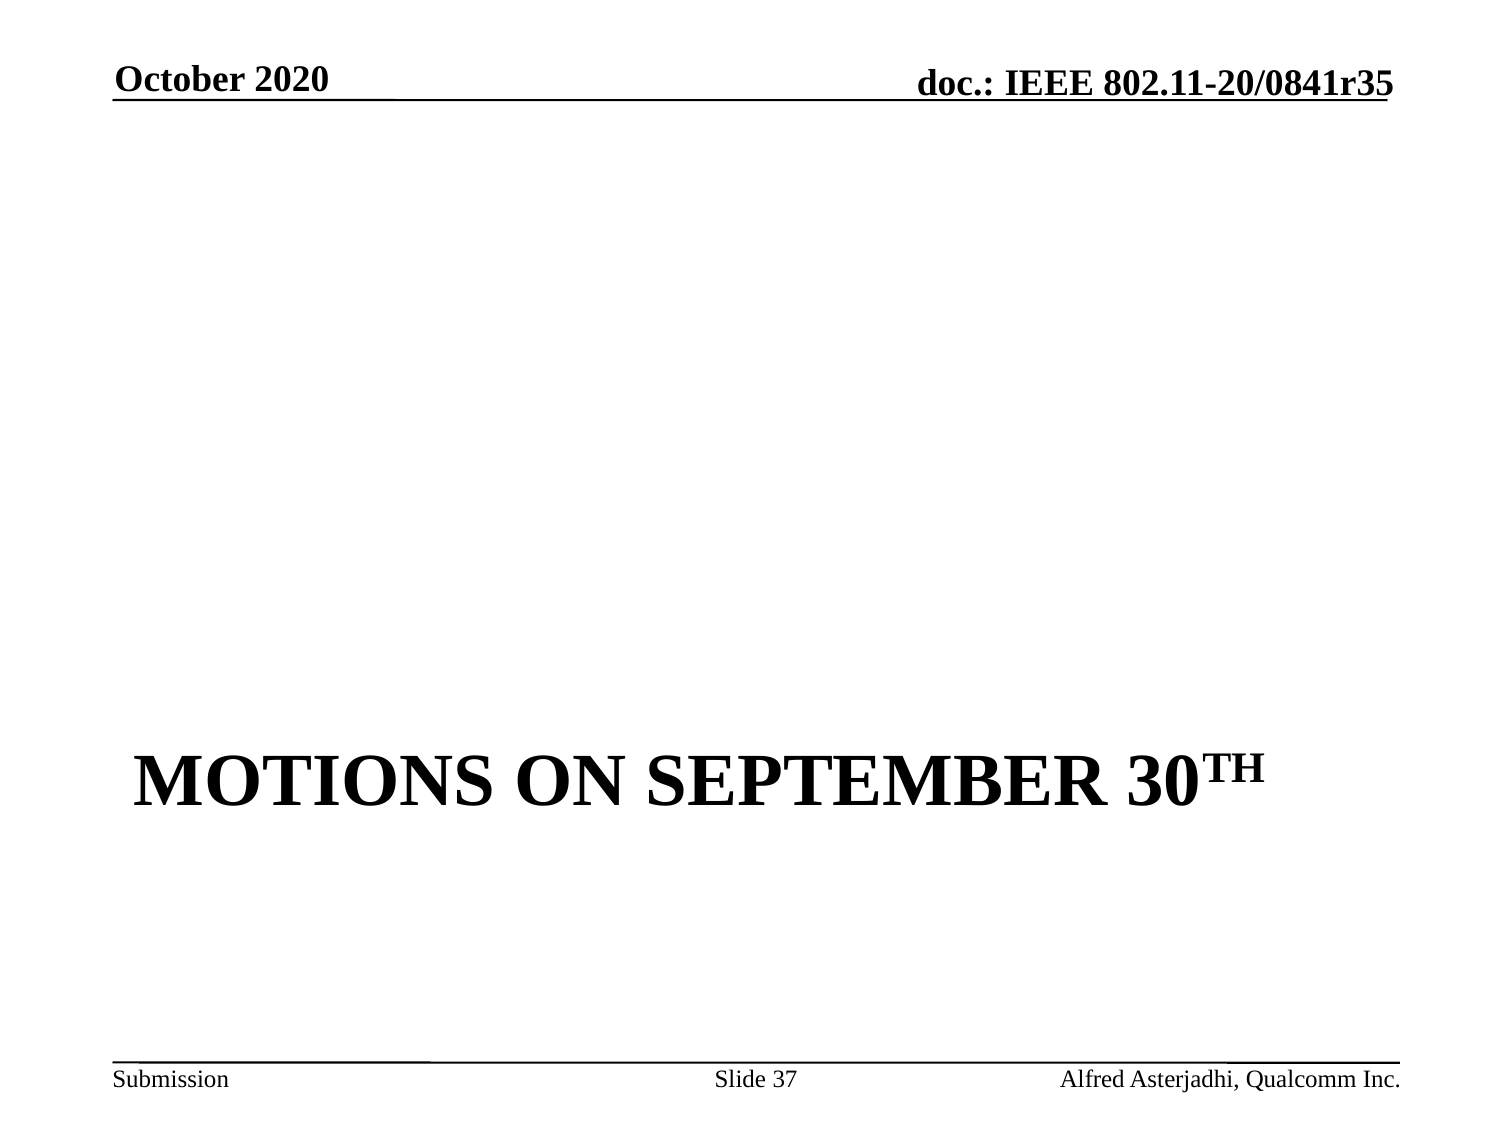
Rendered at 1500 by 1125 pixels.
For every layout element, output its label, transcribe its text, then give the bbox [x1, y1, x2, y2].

title Motions on September 30th [118, 722, 1394, 947]
footer Alfred Asterjadhi, Qualcomm Inc. [878, 1061, 1402, 1093]
slide_number Slide 37 [712, 1061, 800, 1123]
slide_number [114, 54, 423, 100]
